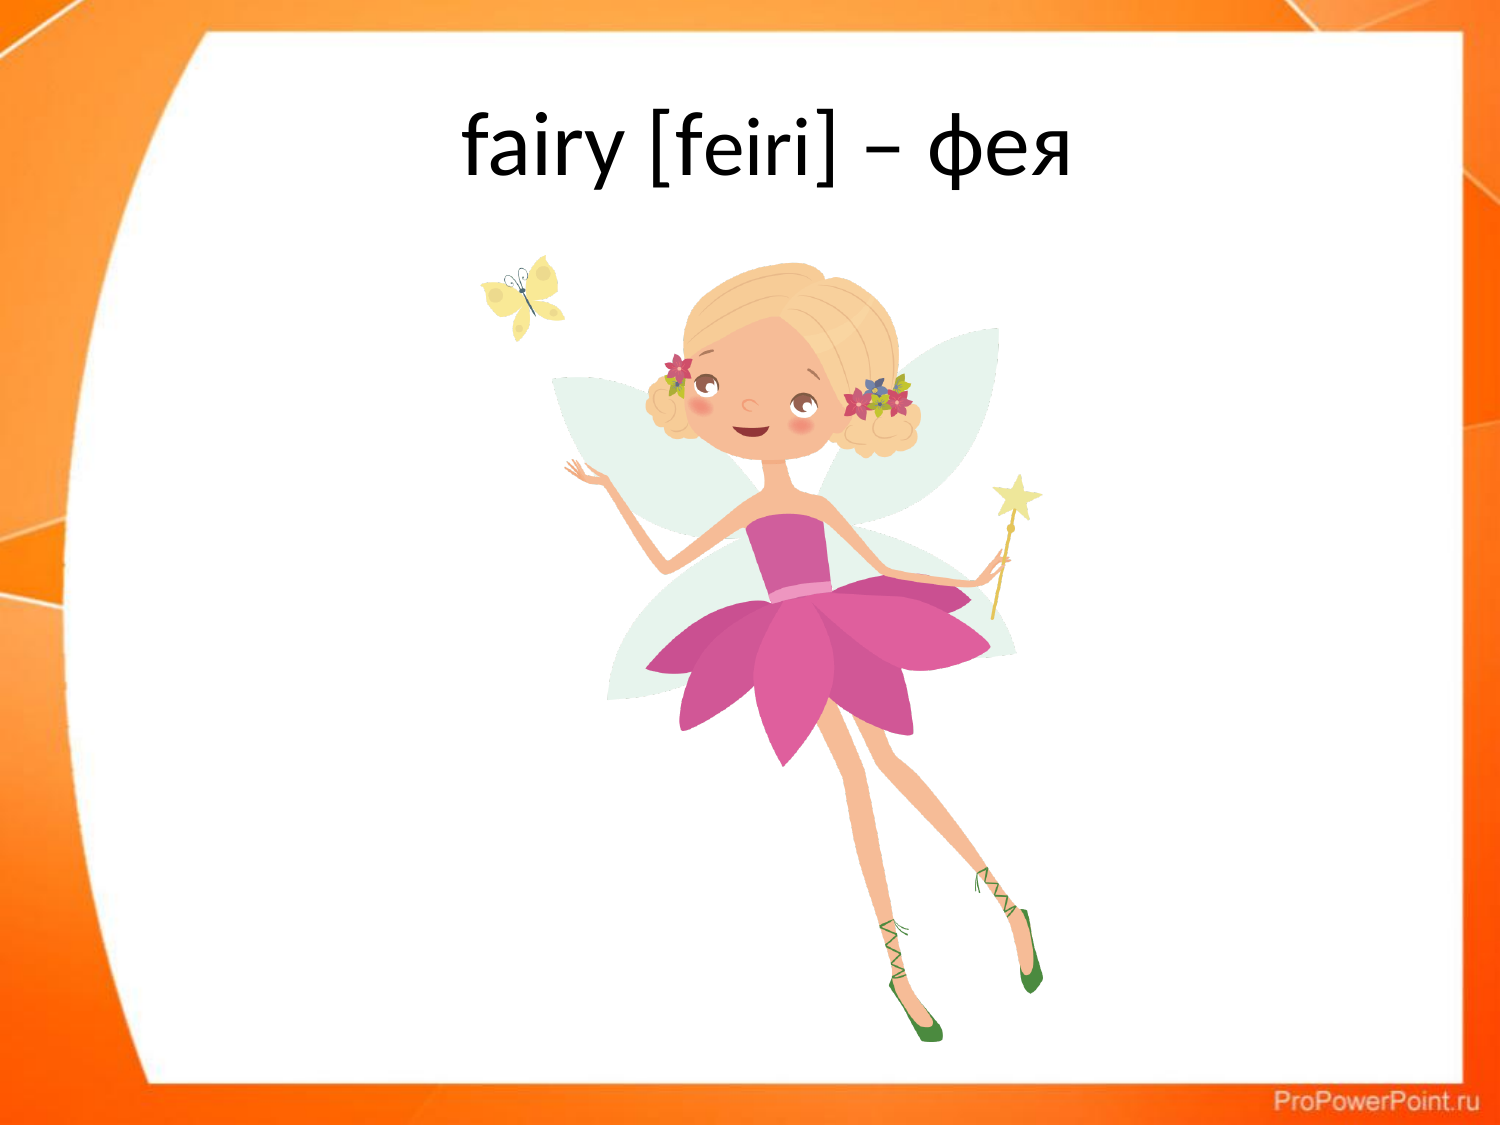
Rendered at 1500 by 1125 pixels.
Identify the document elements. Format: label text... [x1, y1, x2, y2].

title fairy [feiri] – фея [230, 45, 1306, 233]
picture [0, 0, 1500, 1125]
